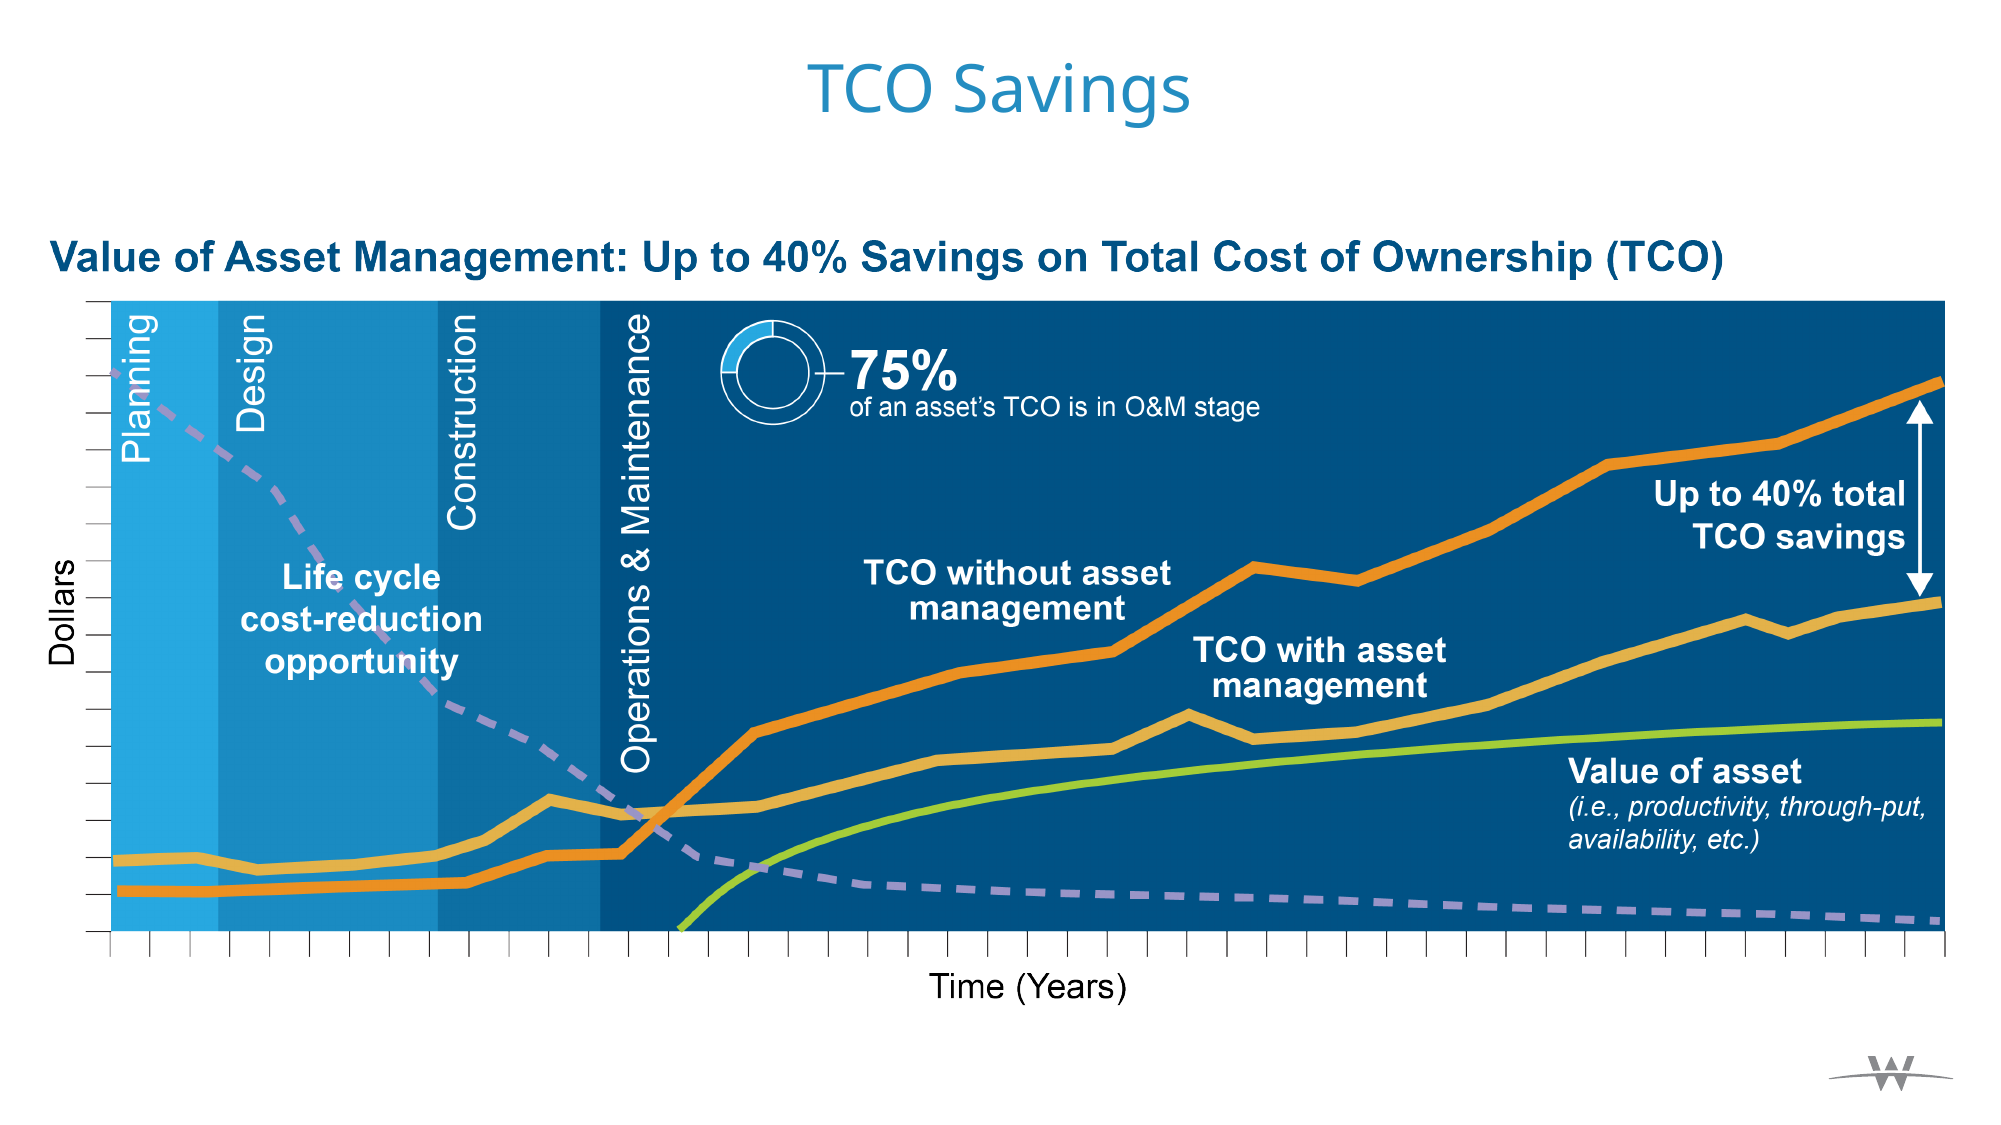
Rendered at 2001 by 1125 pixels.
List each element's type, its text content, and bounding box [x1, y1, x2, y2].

picture [38, 217, 1962, 1020]
text_box TCO Savings [0, 40, 2000, 138]
